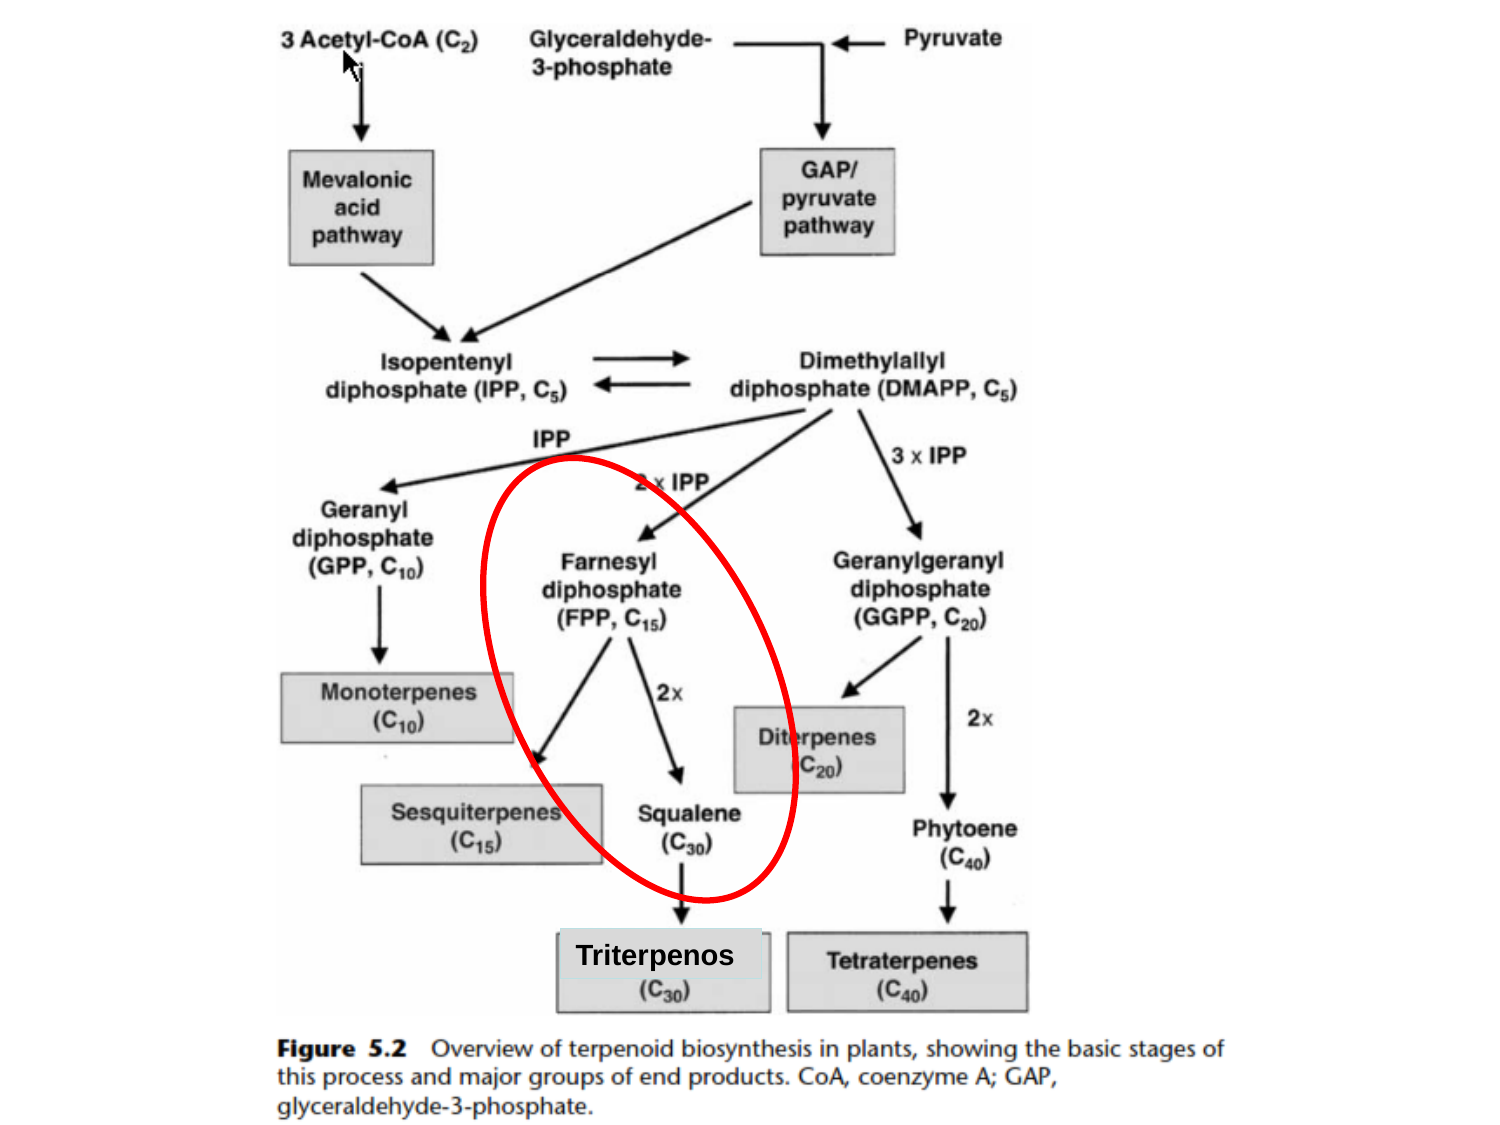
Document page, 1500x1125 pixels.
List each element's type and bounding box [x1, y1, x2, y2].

picture [253, 9, 1258, 1125]
